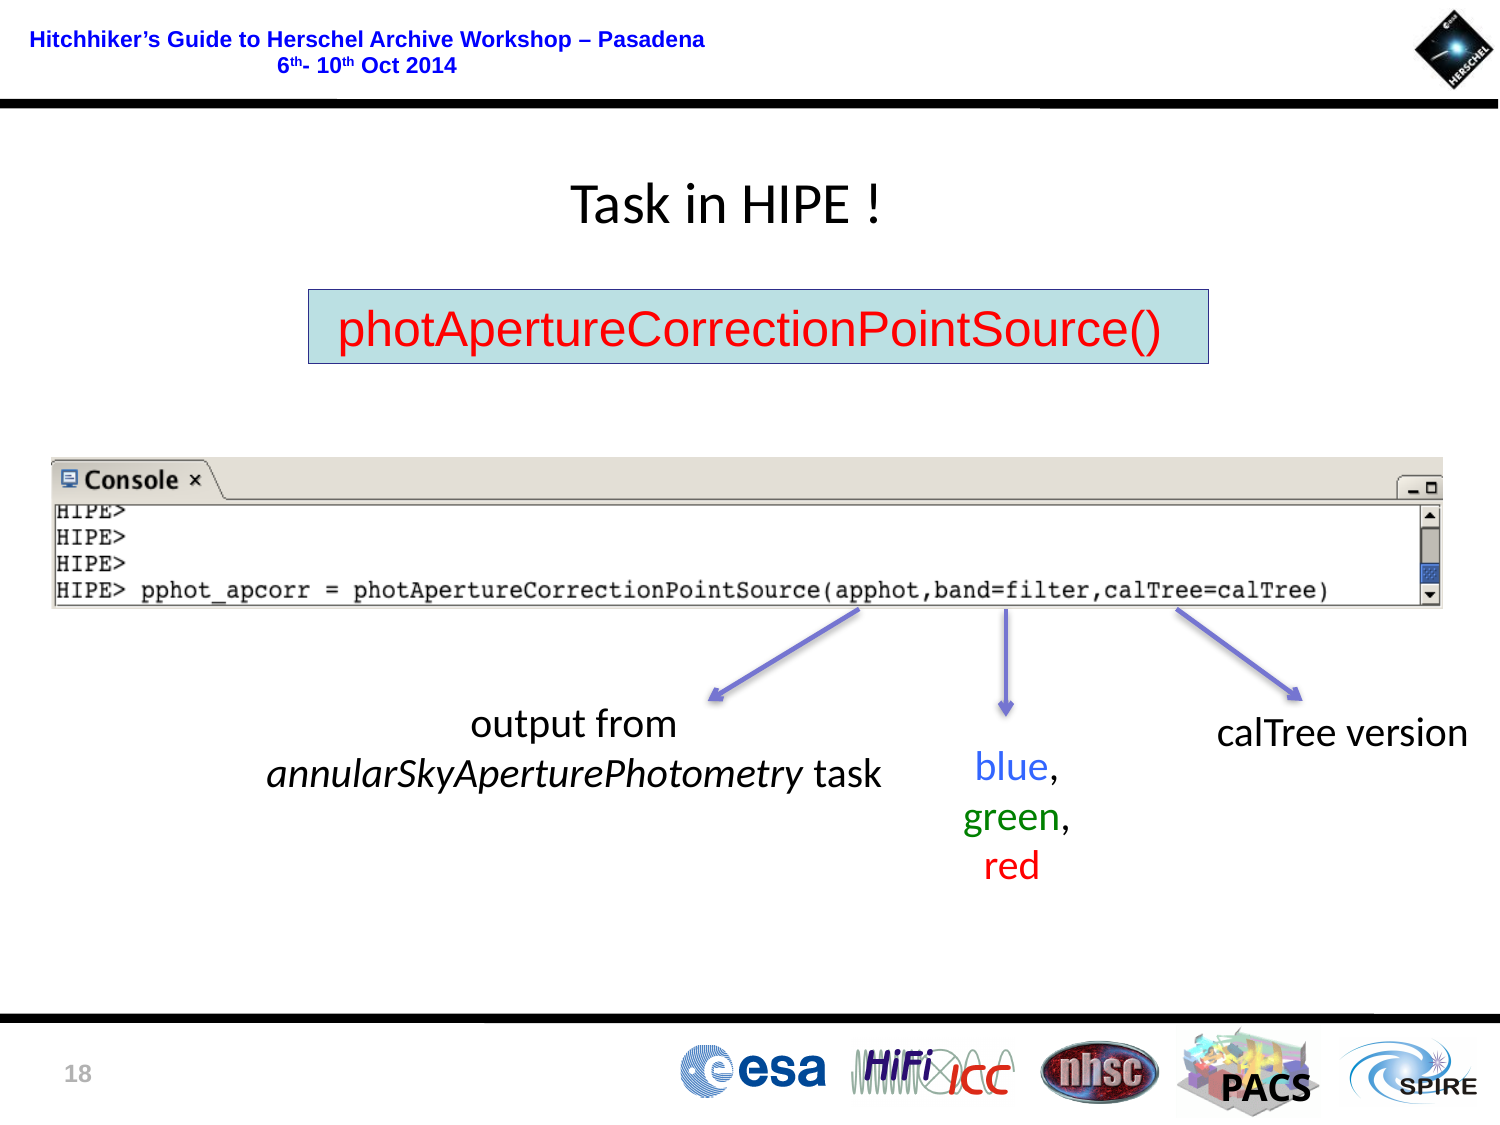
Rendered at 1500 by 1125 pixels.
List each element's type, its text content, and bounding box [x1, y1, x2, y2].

text_box Task in HIPE ! [555, 157, 916, 243]
text_box photApertureCorrectionPointSource() [308, 289, 1209, 364]
slide_number 18 [49, 1042, 400, 1103]
picture [1339, 1037, 1477, 1107]
picture [680, 1045, 829, 1098]
picture [851, 1037, 1015, 1107]
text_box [50, 457, 1500, 898]
picture [1037, 1037, 1163, 1107]
picture [1413, 8, 1495, 91]
